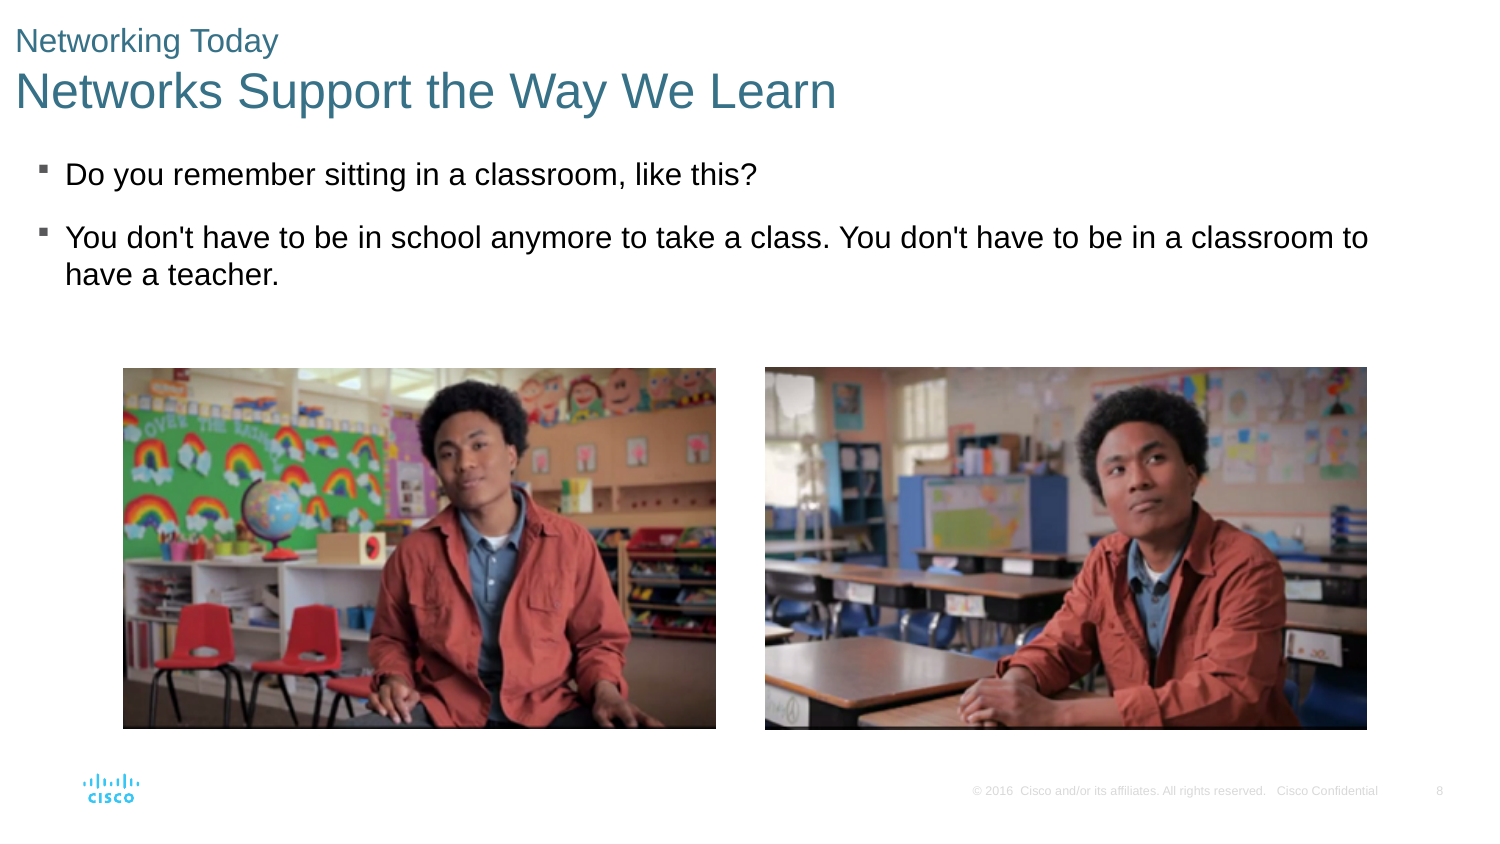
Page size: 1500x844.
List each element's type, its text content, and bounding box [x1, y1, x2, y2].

picture [123, 368, 717, 729]
title Networking Today Networks Support the Way We Learn [0, 6, 1500, 131]
list Do you remember sitting in a classroom, like this? You don't have to be in school anymore to take a class. You don't have to be in a classroom to have a teacher. [22, 147, 1475, 308]
picture [764, 366, 1367, 730]
